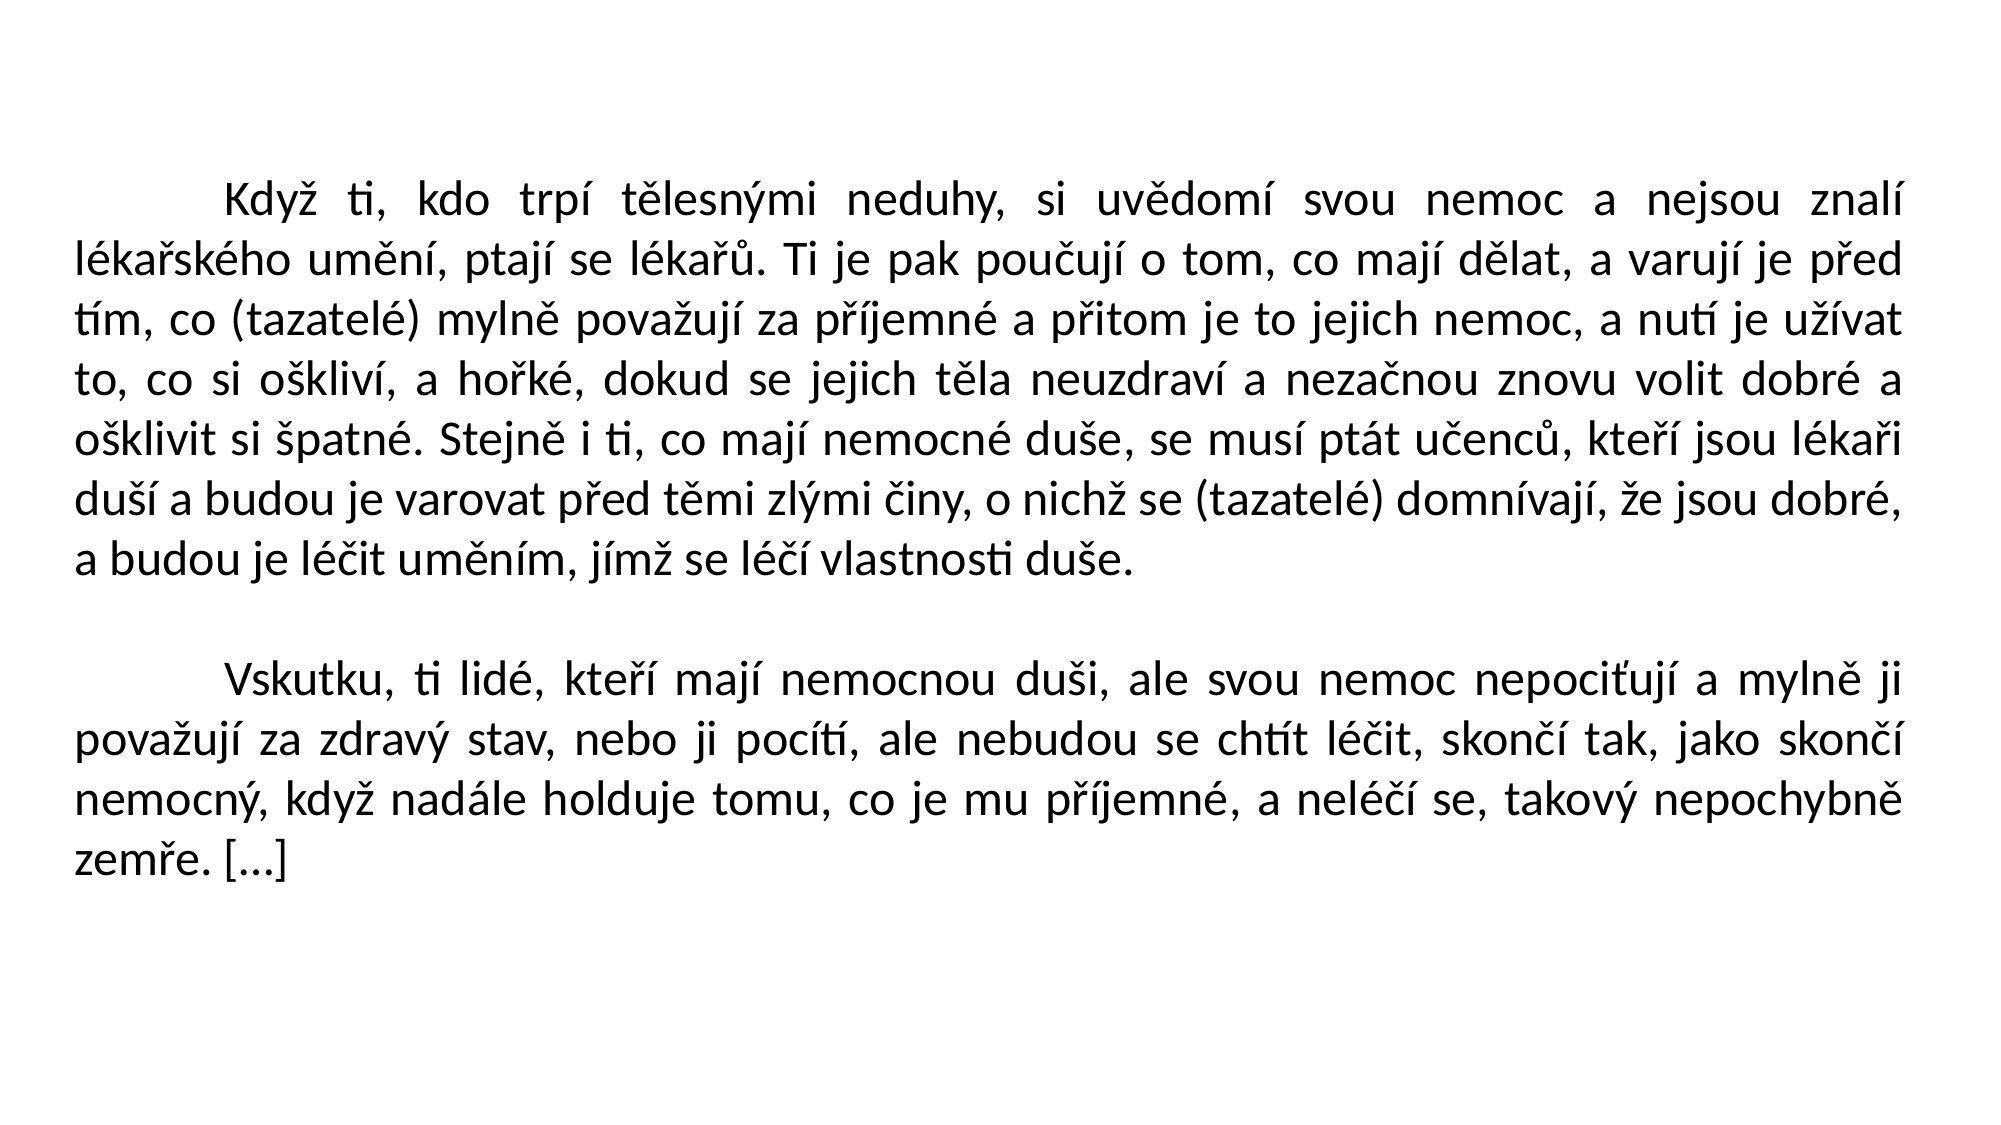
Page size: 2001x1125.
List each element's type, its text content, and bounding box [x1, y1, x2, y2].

text_box Když ti, kdo trpí tělesnými neduhy, si uvědomí svou nemoc a nejsou znalí lékařského umění, ptají se lékařů. Ti je pak poučují o tom, co mají dělat, a varují je před tím, co (tazatelé) mylně považují za příjemné a přitom je to jejich nemoc, a nutí je užívat to, co si oškliví, a hořké, dokud se jejich těla neuzdraví a nezačnou znovu volit dobré a ošklivit si špatné. Stejně i ti, co mají nemocné duše, se musí ptát učenců, kteří jsou lékaři duší a budou je varovat před těmi zlými činy, o nichž se (tazatelé) domnívají, že jsou dobré, a budou je léčit uměním, jímž se léčí vlastnosti duše. Vskutku, ti lidé, kteří mají nemocnou duši, ale svou nemoc nepociťují a mylně ji považují za zdravý stav, nebo ji pocítí, ale nebudou se chtít léčit, skončí tak, jako skončí nemocný, když nadále holduje tomu, co je mu příjemné, a neléčí se, takový nepochybně zemře. […] [60, 158, 1920, 893]
